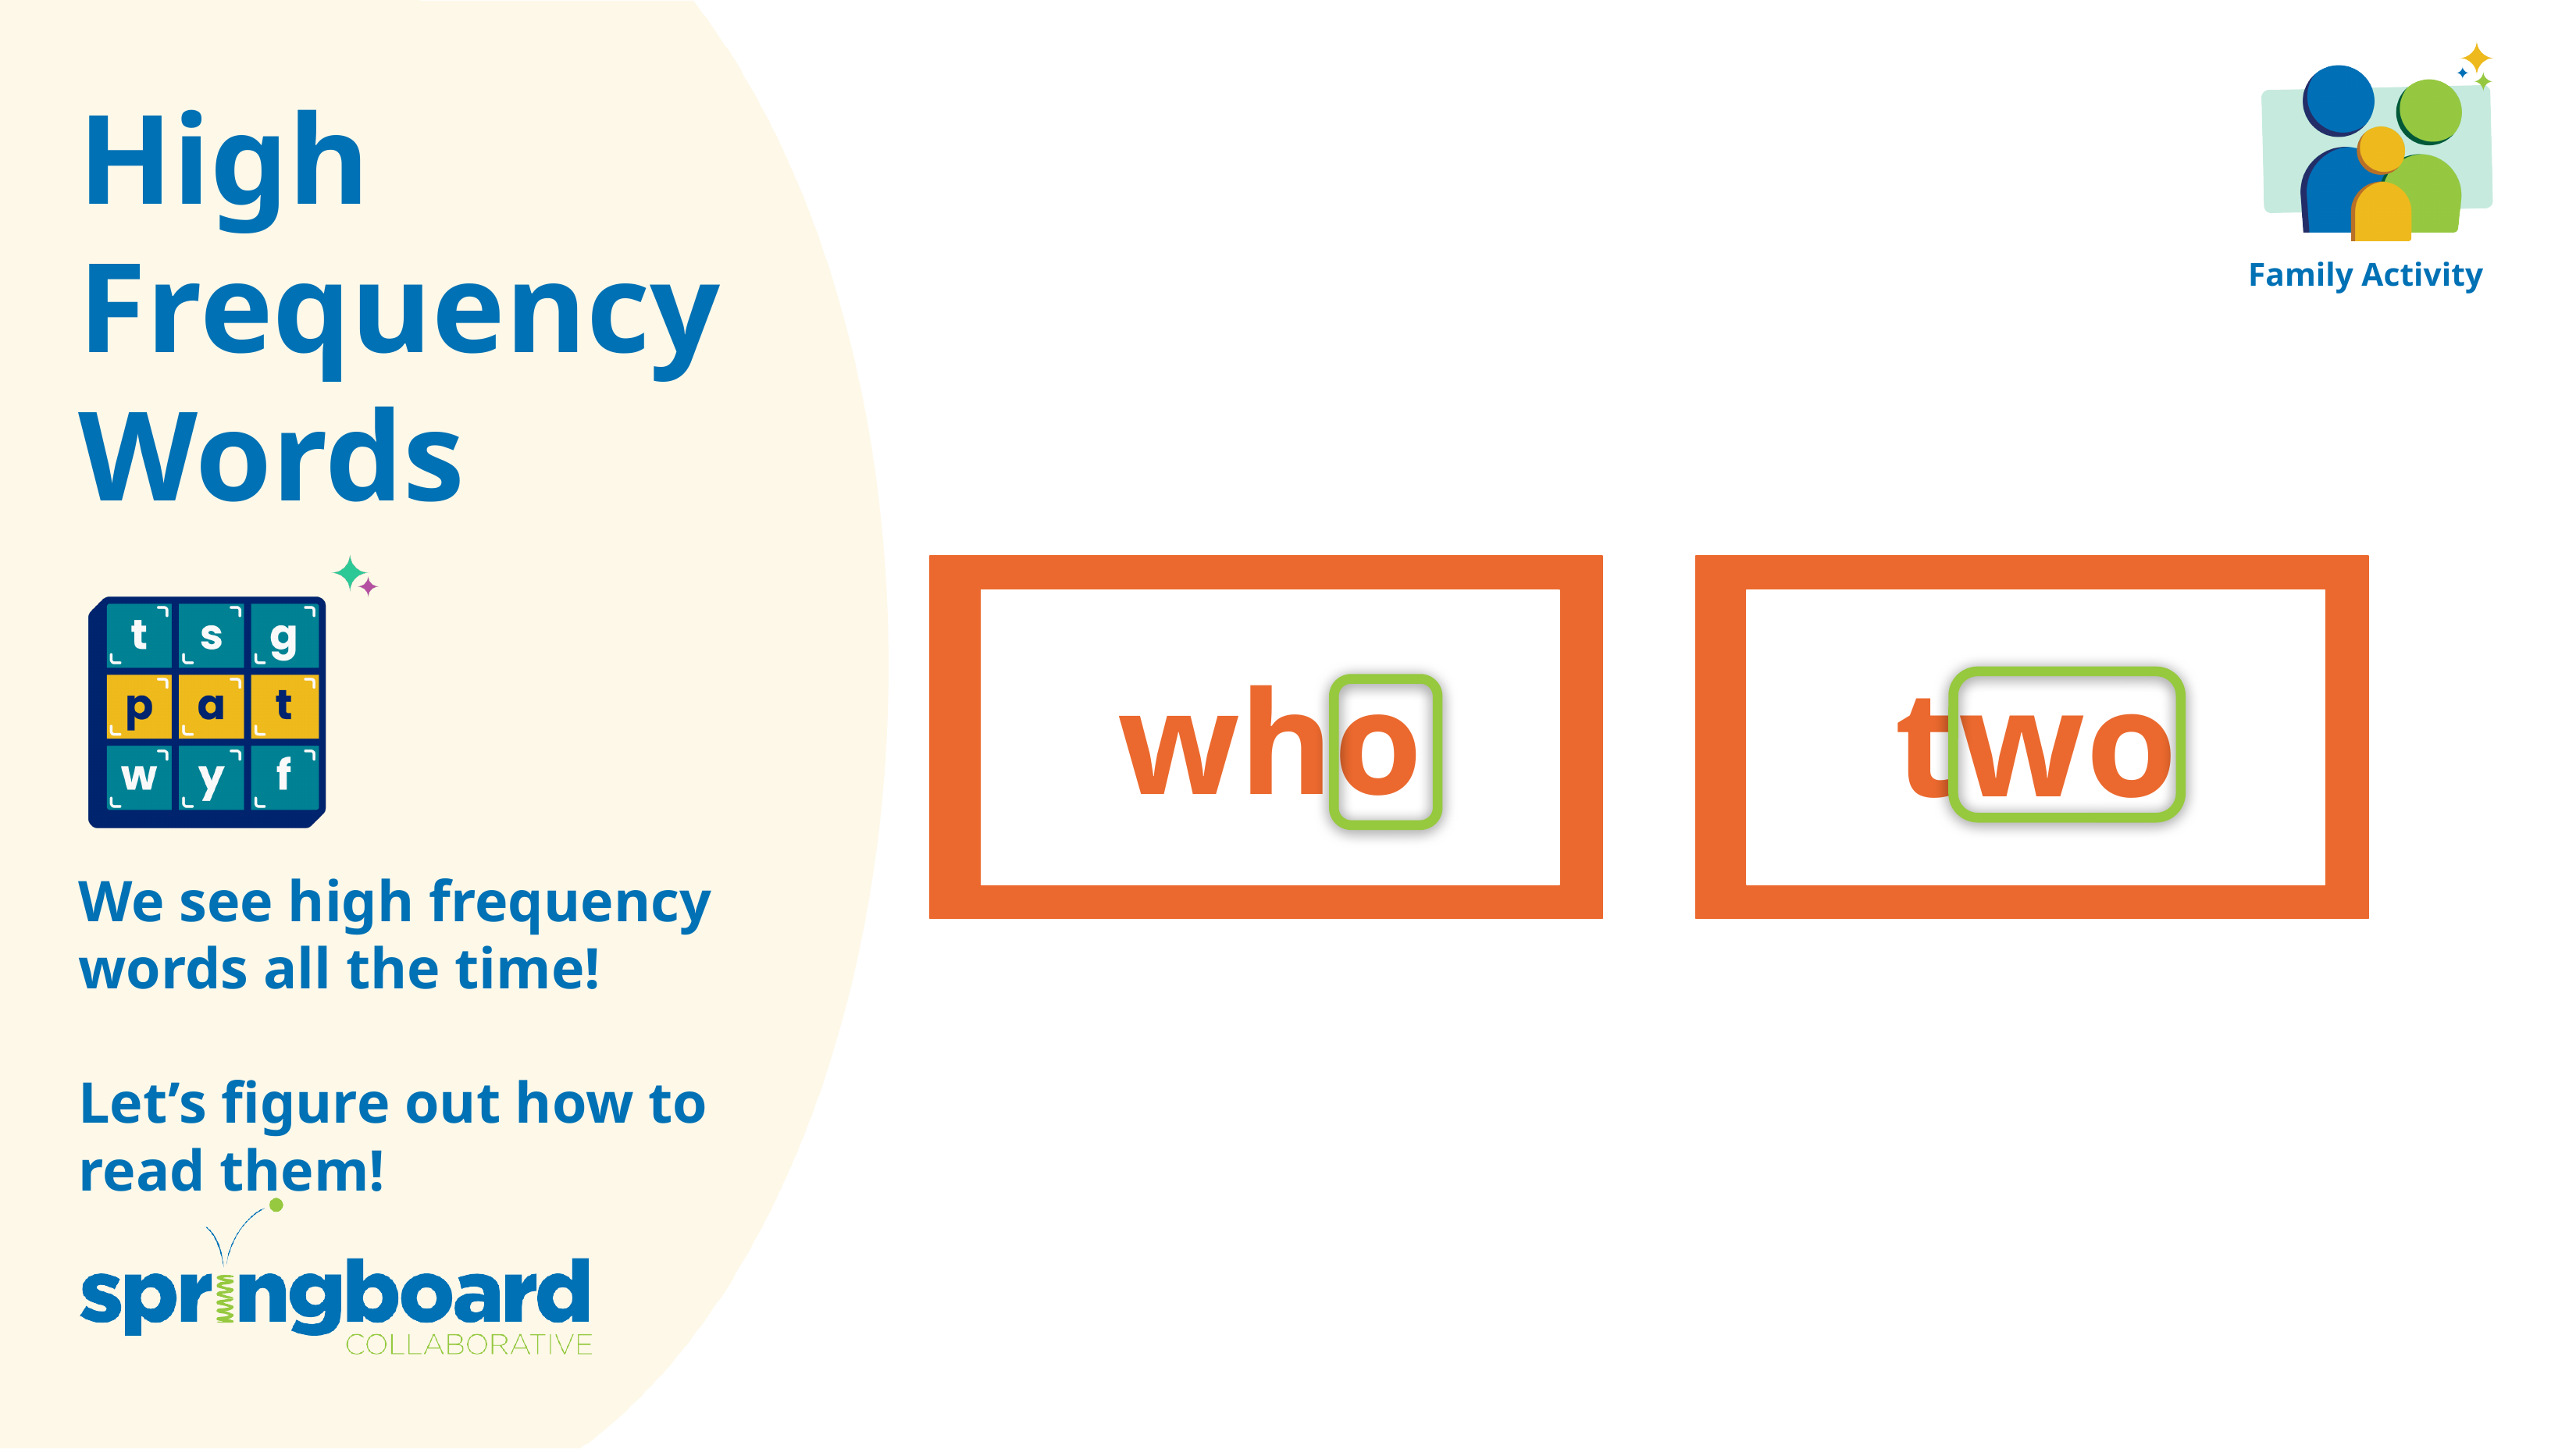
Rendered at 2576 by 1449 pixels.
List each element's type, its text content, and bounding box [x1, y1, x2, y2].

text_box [929, 555, 1603, 919]
picture [87, 554, 379, 828]
list High Frequency Words [78, 80, 814, 467]
text_box Family Activity [2246, 251, 2510, 293]
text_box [1695, 555, 2369, 919]
picture [2261, 40, 2496, 241]
list We see high frequency words all the time! Let’s figure out how to read them! [78, 863, 814, 1449]
